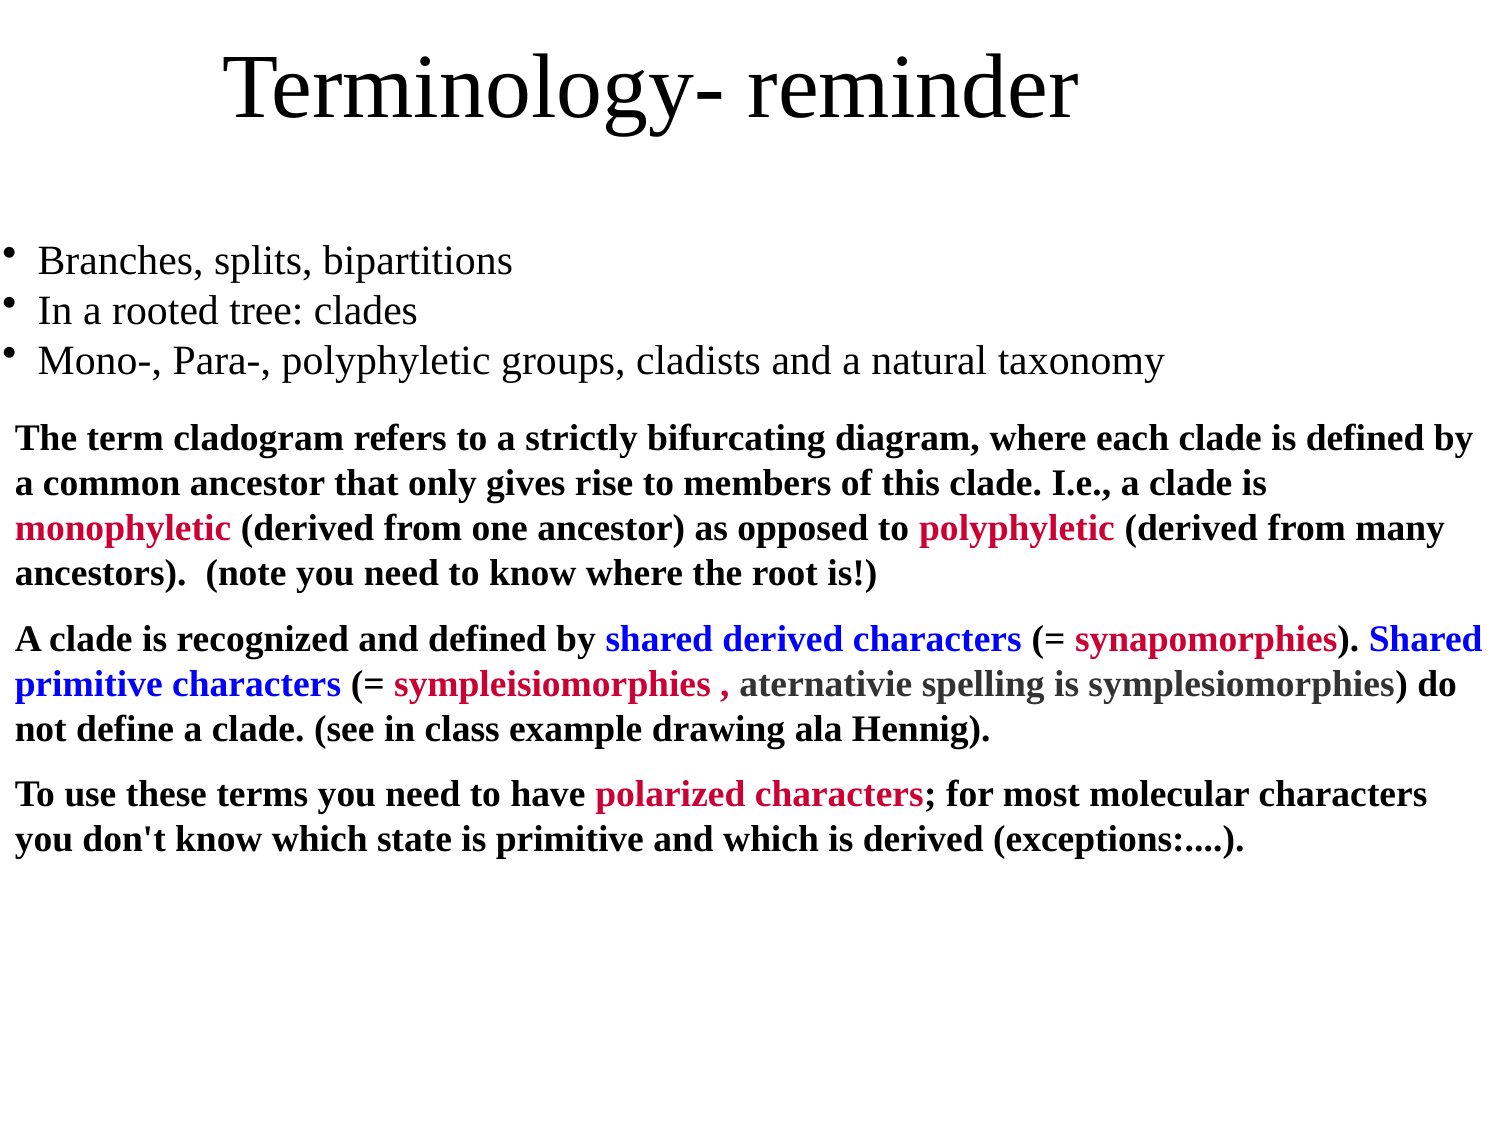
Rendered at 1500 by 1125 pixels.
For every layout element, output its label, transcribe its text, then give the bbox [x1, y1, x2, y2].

title Terminology- reminder [24, 37, 1301, 126]
text_box Branches, splits, bipartitions In a rooted tree: clades Mono-, Para-, polyphyletic groups, cladists and a natural taxonomy [0, 224, 1181, 390]
text_box The term cladogram refers to a strictly bifurcating diagram, where each clade is defined by a common ancestor that only gives rise to members of this clade. I.e., a clade is monophyletic (derived from one ancestor) as opposed to polyphyletic (derived from many ancestors). (note you need to know where the root is!) A clade is recognized and defined by shared derived characters (= synapomorphies). Shared primitive characters (= sympleisiomorphies , aternativie spelling is symplesiomorphies) do not define a clade. (see in class example drawing ala Hennig). To use these terms you need to have polarized characters; for most molecular characters you don't know which state is primitive and which is derived (exceptions:....). [0, 405, 1500, 957]
